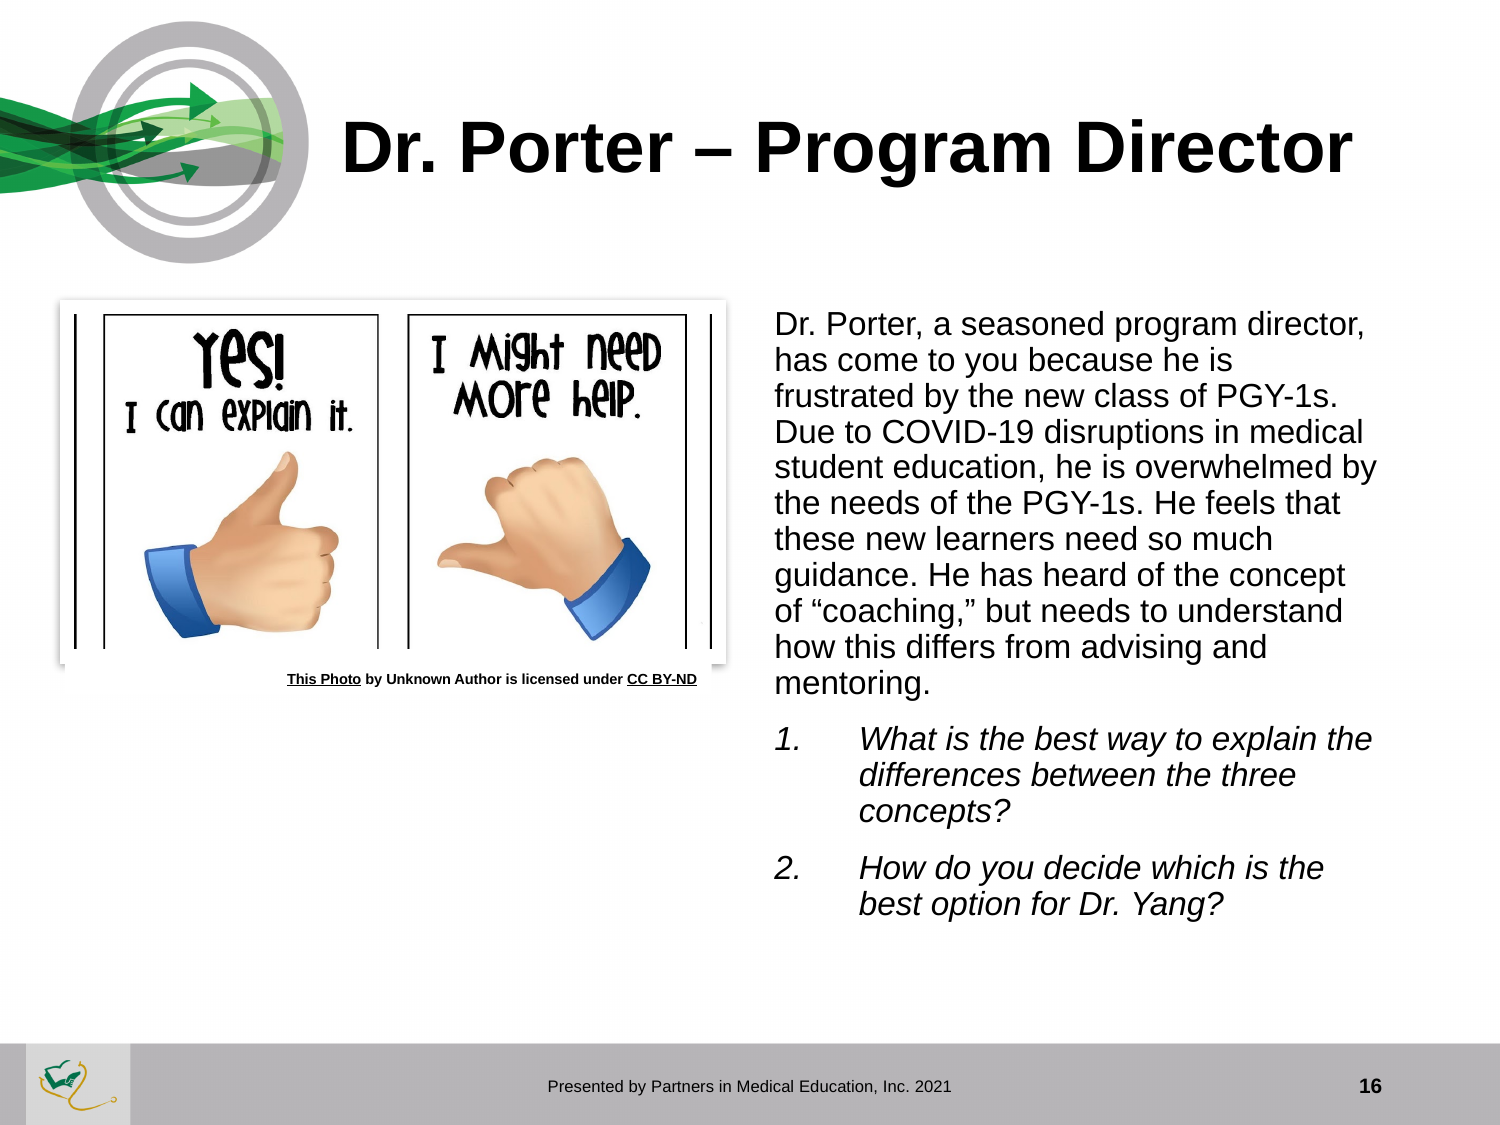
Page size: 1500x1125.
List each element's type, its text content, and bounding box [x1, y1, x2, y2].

list Dr. Porter, a seasoned program director, has come to you because he is frustrated by the new class of PGY-1s. Due to COVID-19 disruptions in medical student education, he is overwhelmed by the needs of the PGY-1s. He feels that these new learners need so much guidance. He has heard of the concept of “coaching,” but needs to understand how this differs from advising and mentoring. What is the best way to explain the differences between the three concepts? How do you decide which is the best option for Dr. Yang? [759, 299, 1397, 1014]
picture [0, 0, 1500, 1125]
slide_number 16 [1059, 1055, 1397, 1116]
text_box This Photo by Unknown Author is licensed under CC BY-ND [64, 662, 712, 695]
title Dr. Porter – Program Director [326, 40, 1397, 258]
footer Presented by Partners in Medical Education, Inc. 2021 [496, 1055, 1004, 1116]
